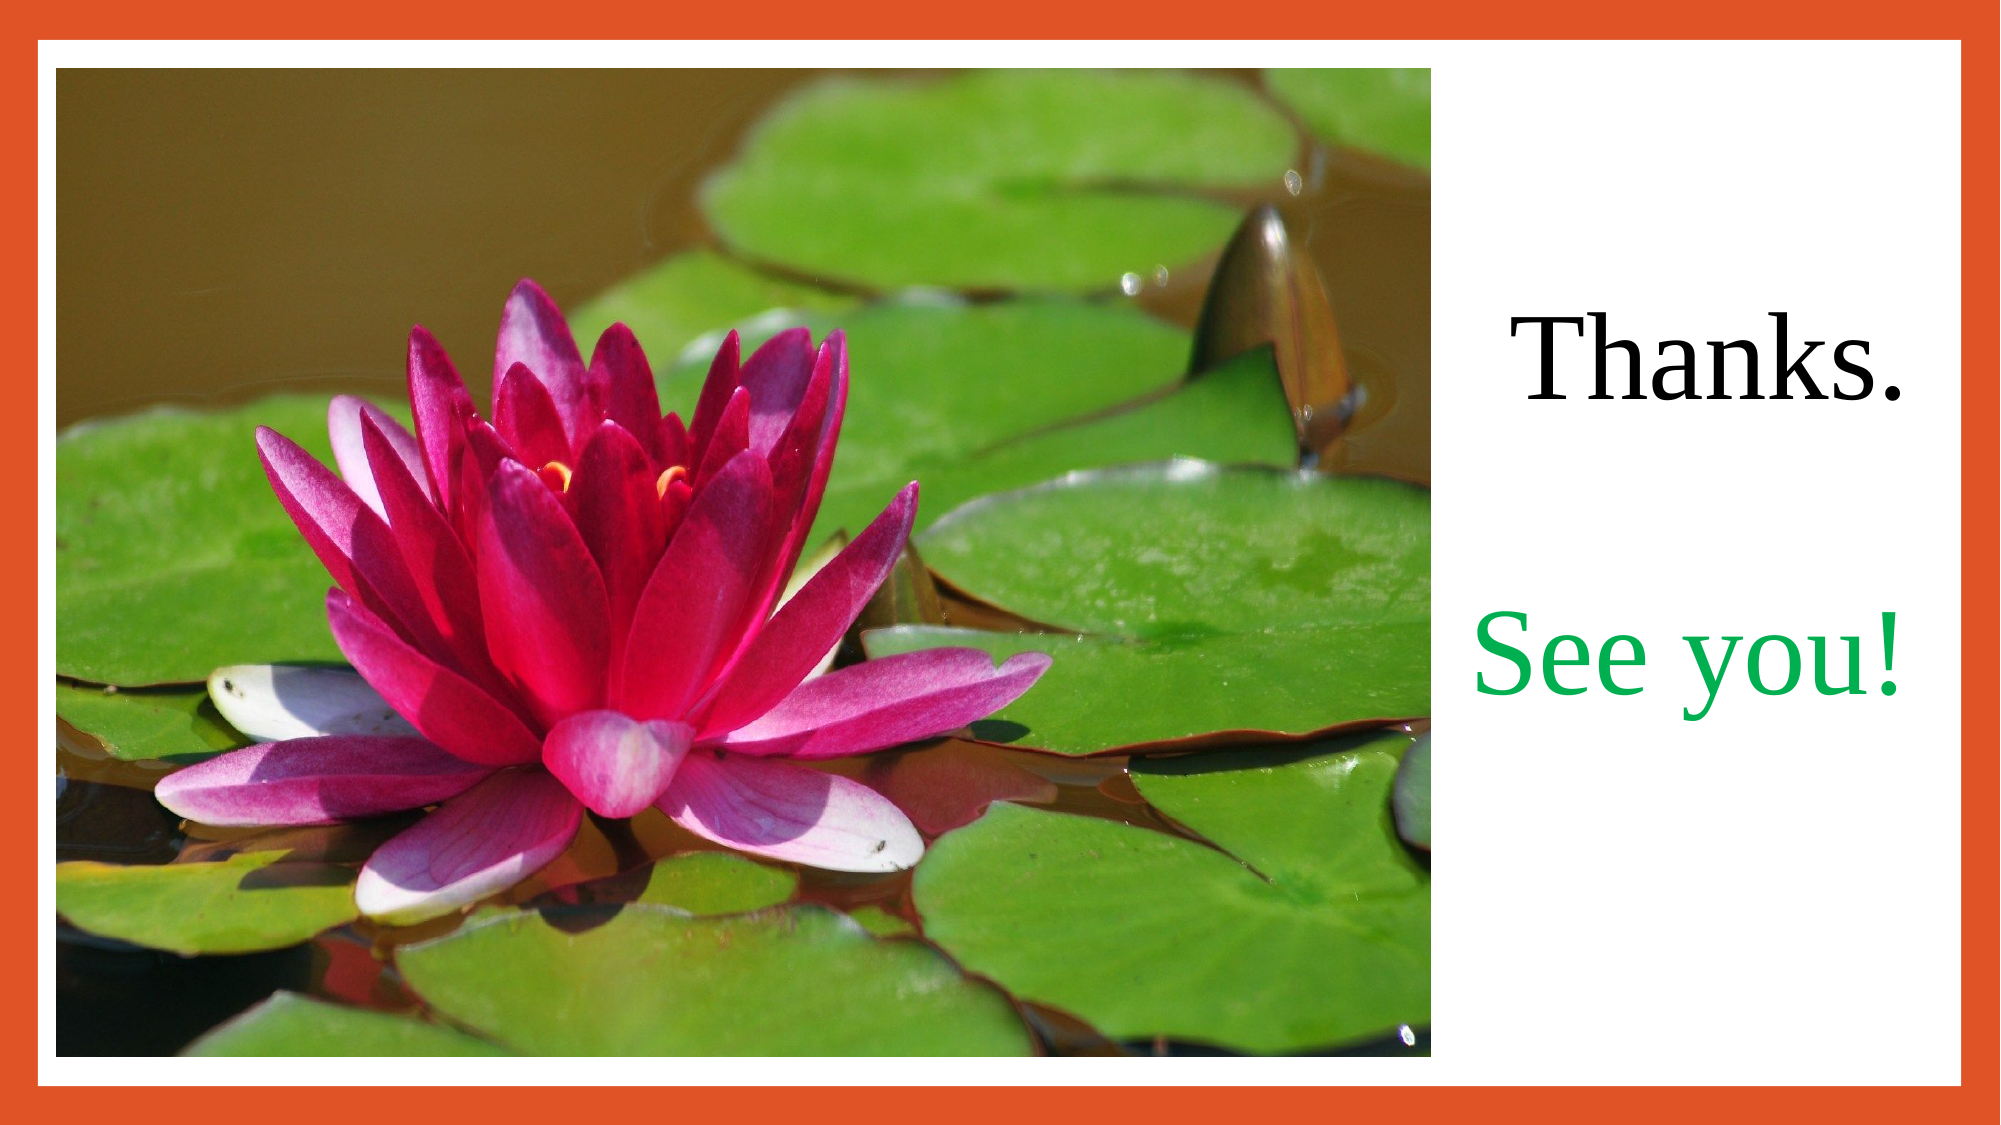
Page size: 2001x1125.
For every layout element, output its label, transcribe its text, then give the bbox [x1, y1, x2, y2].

text_box Thanks. [1495, 267, 1967, 433]
text_box See you! [1454, 562, 1926, 728]
picture [56, 67, 1431, 1058]
